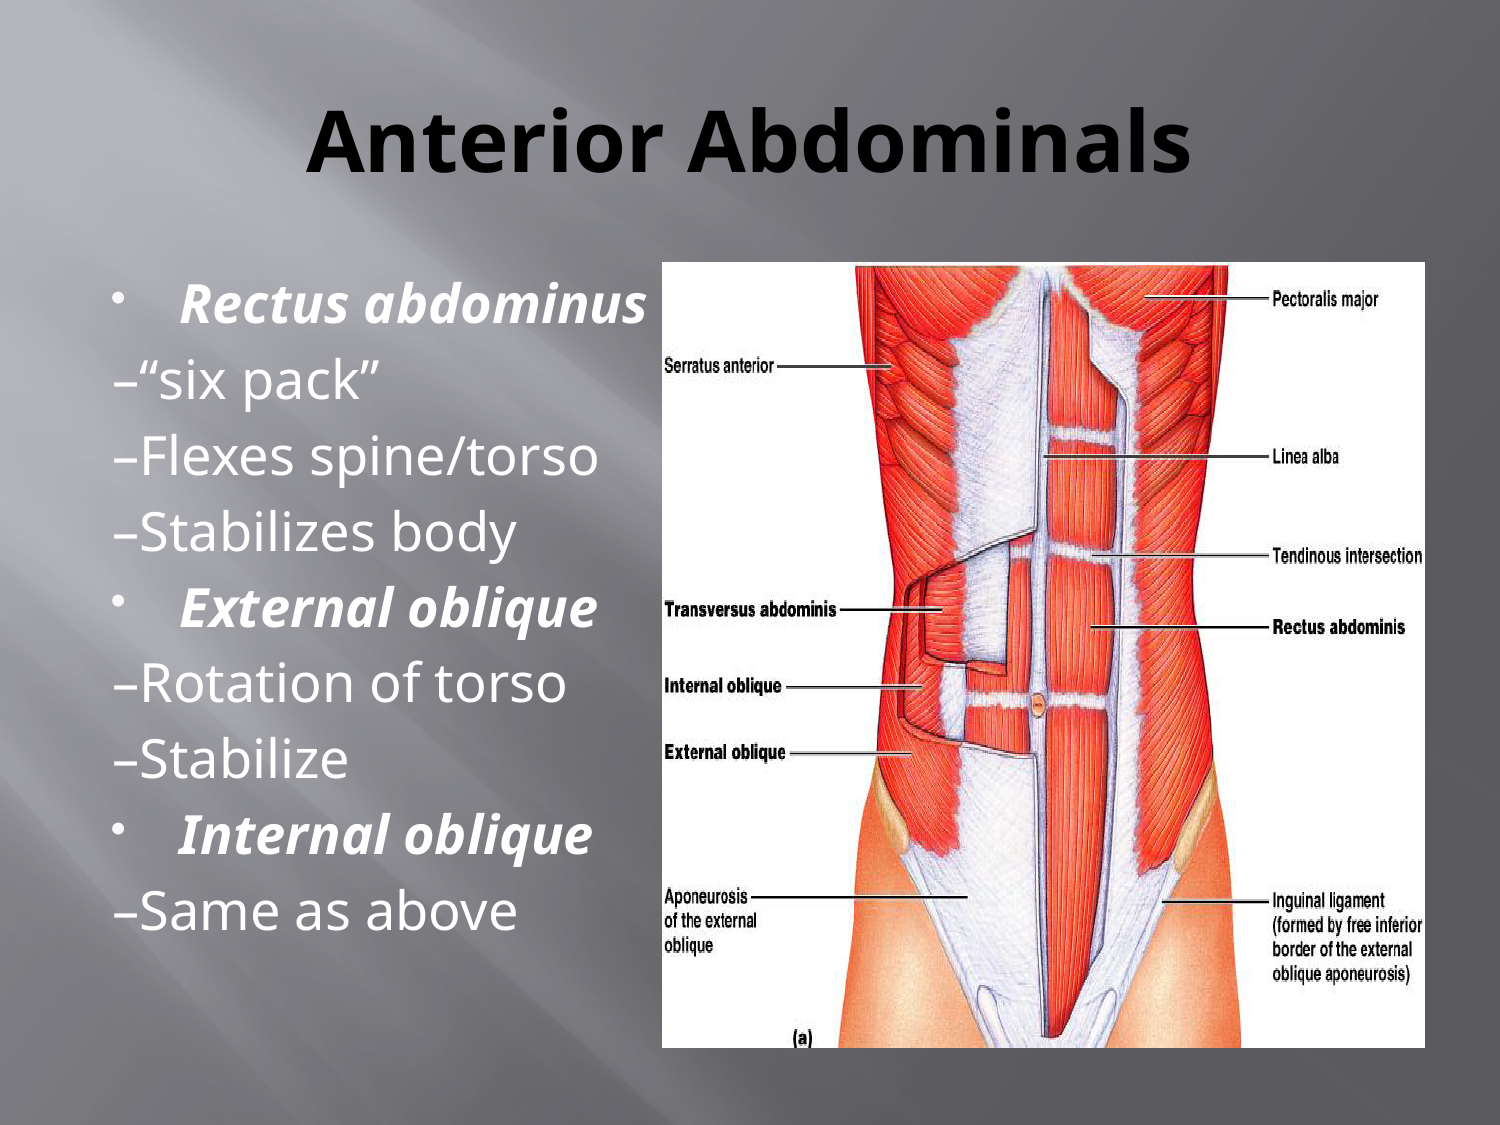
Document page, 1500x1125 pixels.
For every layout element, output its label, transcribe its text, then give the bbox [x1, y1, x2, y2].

list Rectus abdominus –“six pack” –Flexes spine/torso –Stabilizes body External oblique –Rotation of torso –Stabilize Internal oblique –Same as above [75, 262, 662, 1005]
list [662, 262, 1426, 1049]
title Anterior Abdominals [75, 45, 1425, 233]
